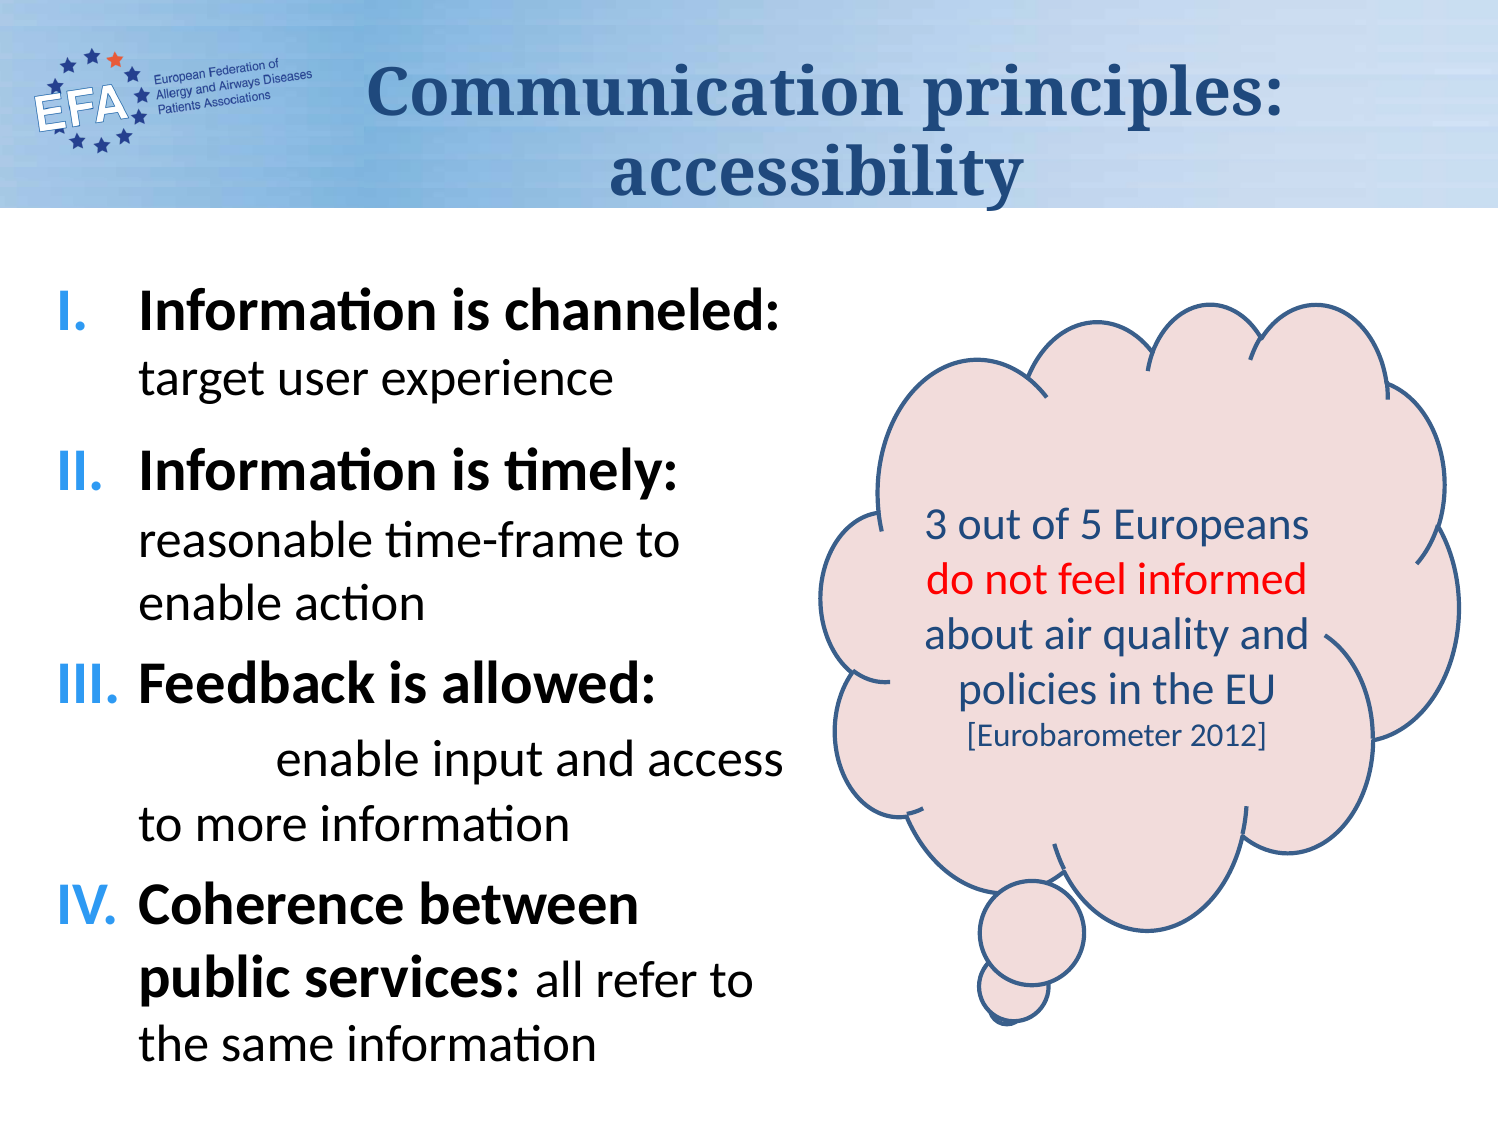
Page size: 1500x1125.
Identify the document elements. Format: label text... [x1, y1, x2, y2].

picture [0, 0, 1498, 208]
list Information is channeled: target user experience Information is timely: reasonable time-frame to enable action Feedback is allowed: enable input and access to more information Coherence between public services: all refer to the same information [41, 262, 821, 1083]
title Communication principles: accessibility [230, 0, 1437, 188]
text_box 3 out of 5 Europeans do not feel informed about air quality and policies in the EU [Eurobarometer 2012] [818, 302, 1462, 1027]
